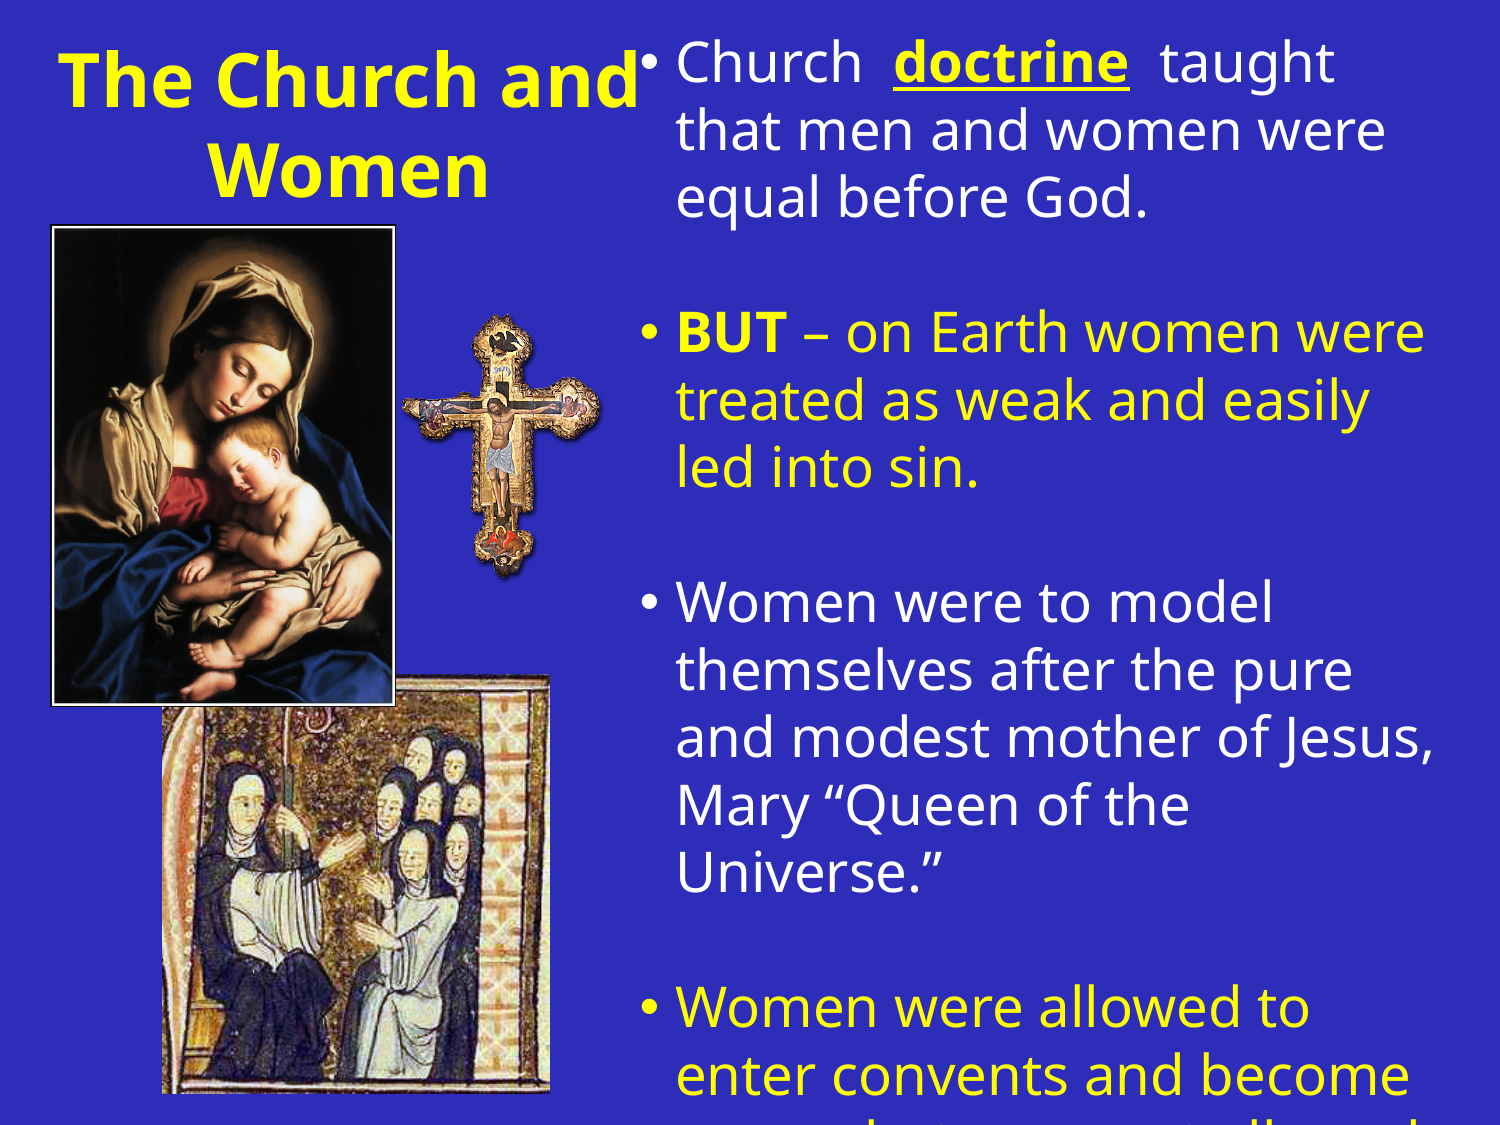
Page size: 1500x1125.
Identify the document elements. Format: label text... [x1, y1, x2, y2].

picture [49, 224, 551, 1094]
picture [399, 312, 619, 585]
text_box Church doctrine taught that men and women were equal before God. BUT – on Earth women were treated as weak and easily led into sin. Women were to model themselves after the pure and modest mother of Jesus, Mary “Queen of the Universe.” Women were allowed to enter convents and become nuns – but were not allowed to preach . [624, 19, 1463, 1125]
text_box The Church and Women [37, 24, 624, 220]
